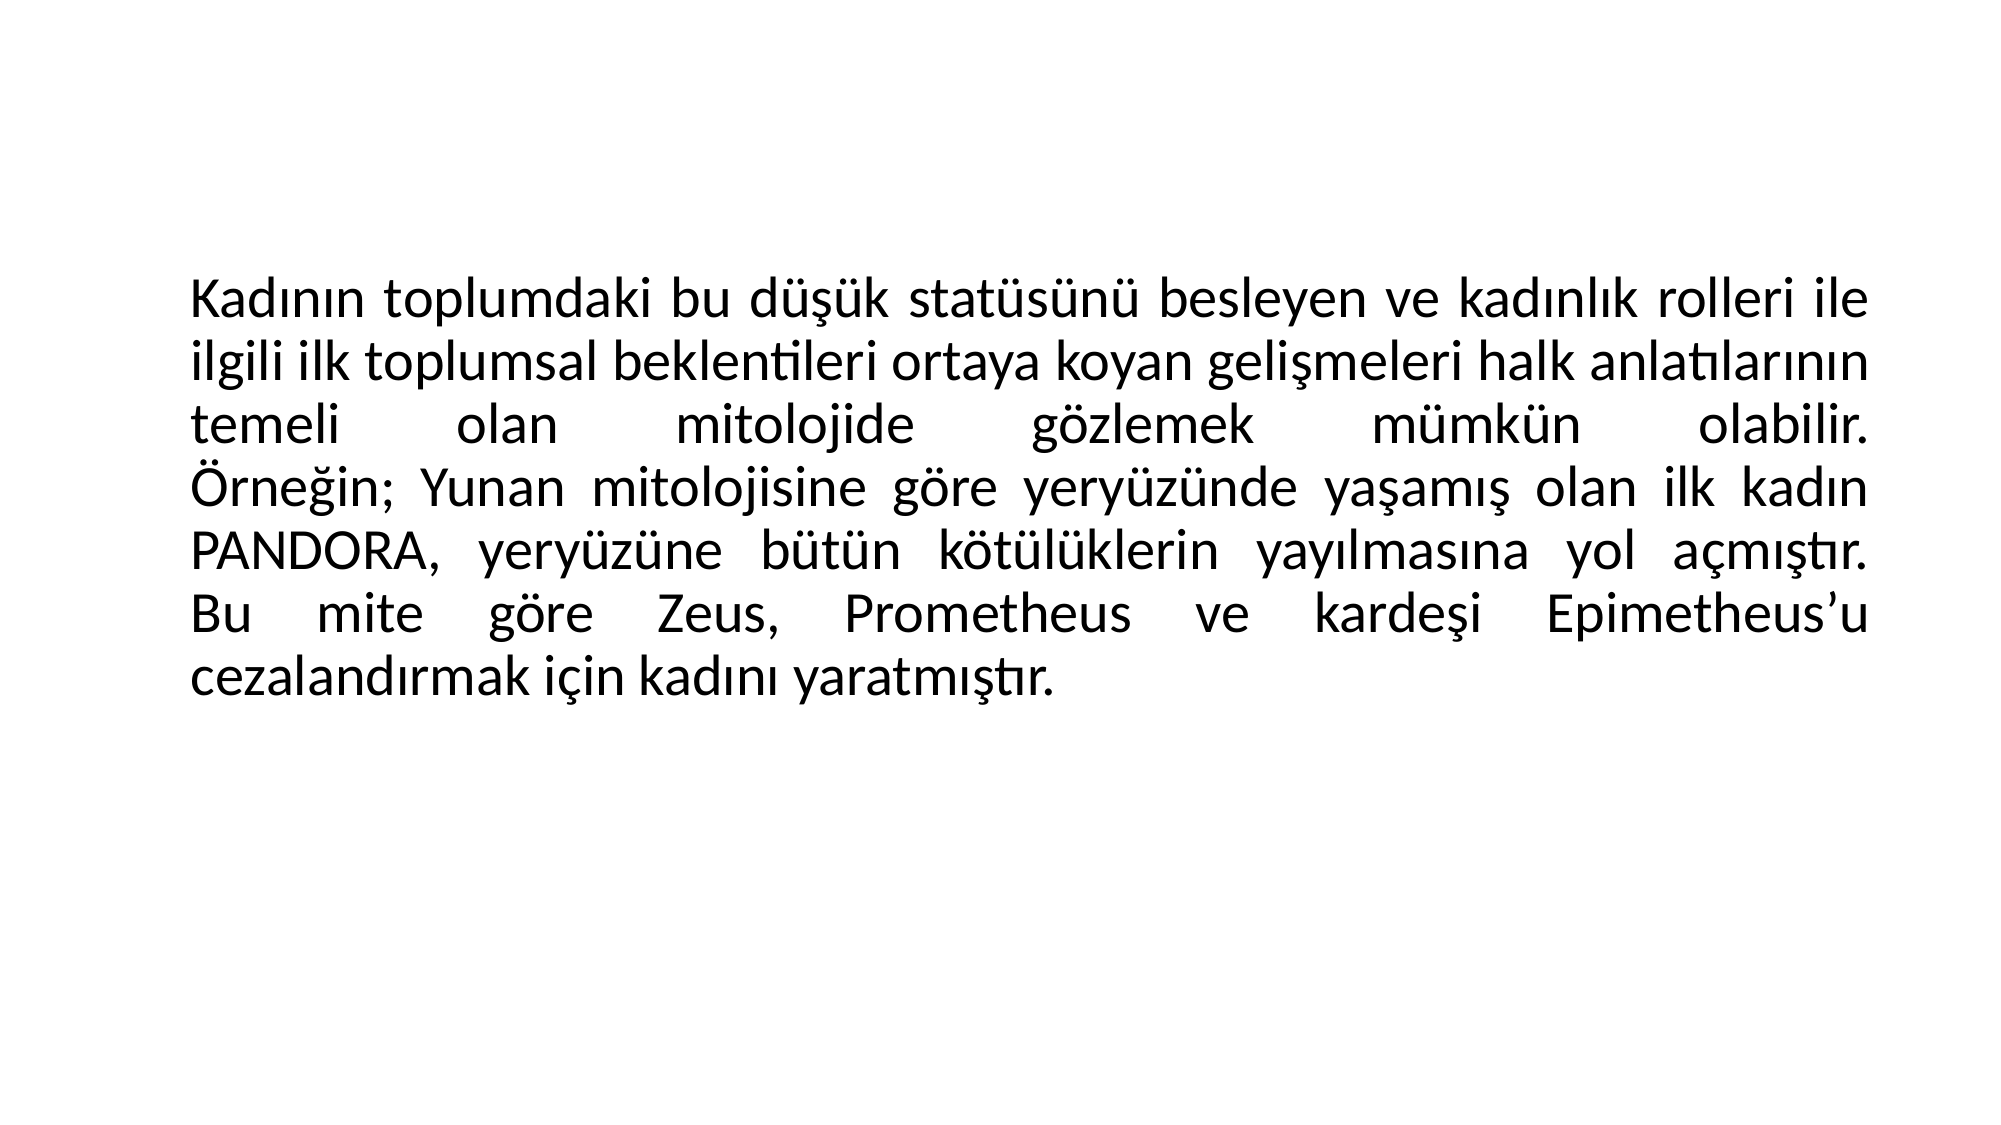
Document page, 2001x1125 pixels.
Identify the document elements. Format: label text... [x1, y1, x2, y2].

text_box Kadının toplumdaki bu düşük statüsünü besleyen ve kadınlık rolleri ile ilgili ilk toplumsal beklentileri ortaya koyan gelişmeleri halk anlatılarının temeli olan mitolojide gözlemek mümkün olabilir. Örneğin; Yunan mitolojisine göre yeryüzünde yaşamış olan ilk kadın PANDORA, yeryüzüne bütün kötülüklerin yayılmasına yol açmıştır. Bu mite göre Zeus, Prometheus ve kardeşi Epimetheus’u cezalandırmak için kadını yaratmıştır. [176, 259, 1885, 1125]
